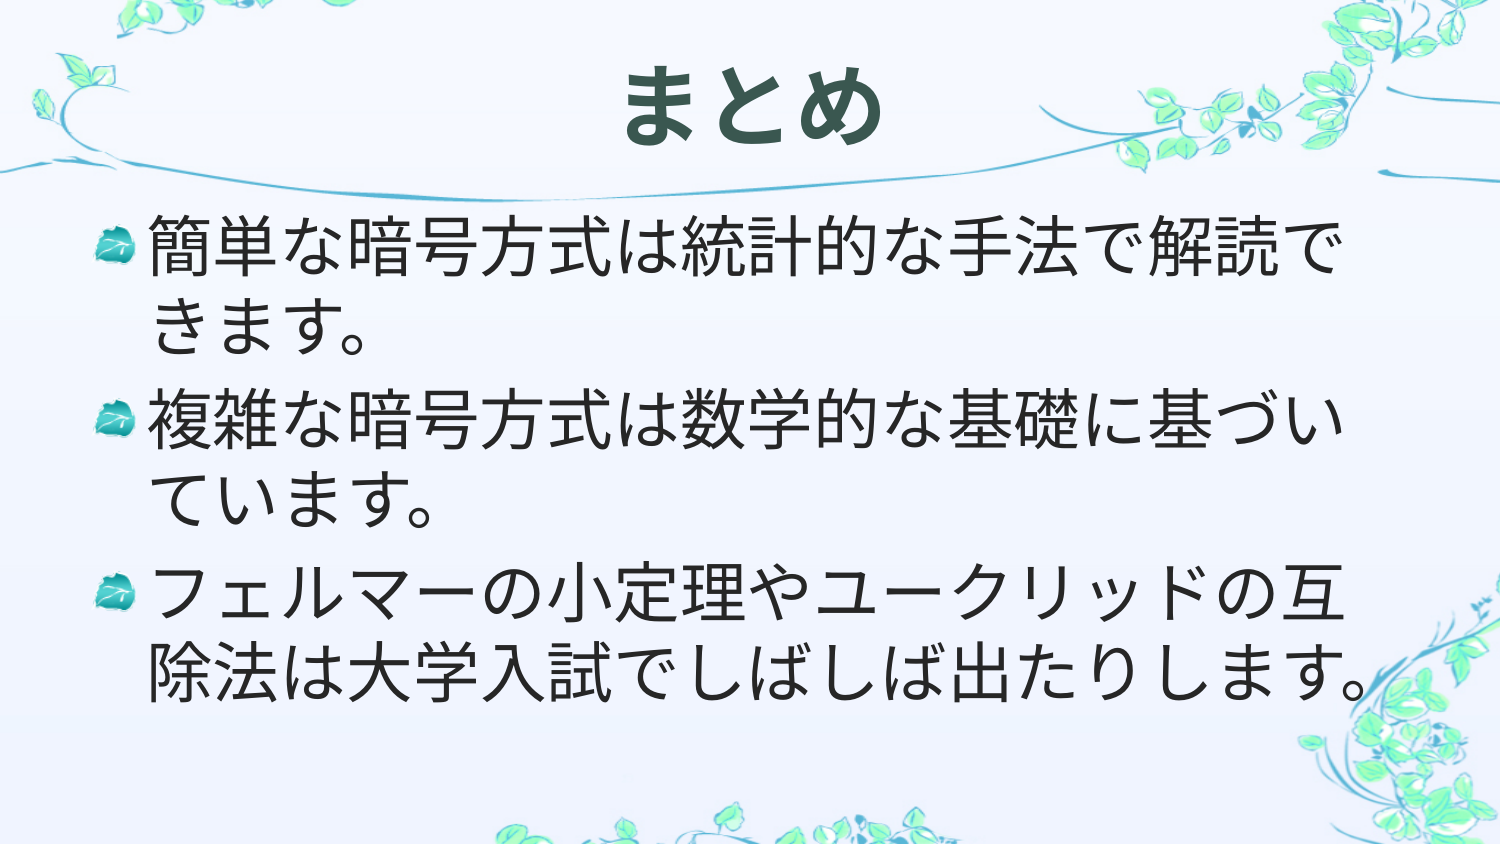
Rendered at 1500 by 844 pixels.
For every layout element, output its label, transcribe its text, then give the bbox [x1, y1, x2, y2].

list 簡単な暗号方式は統計的な手法で解読できます。 複雑な暗号方式は数学的な基礎に基づいています。 フェルマーの小定理やユークリッドの互除法は大学入試でしばしば出たりします。 [75, 196, 1425, 754]
title まとめ [75, 33, 1425, 175]
picture [0, 0, 1500, 844]
